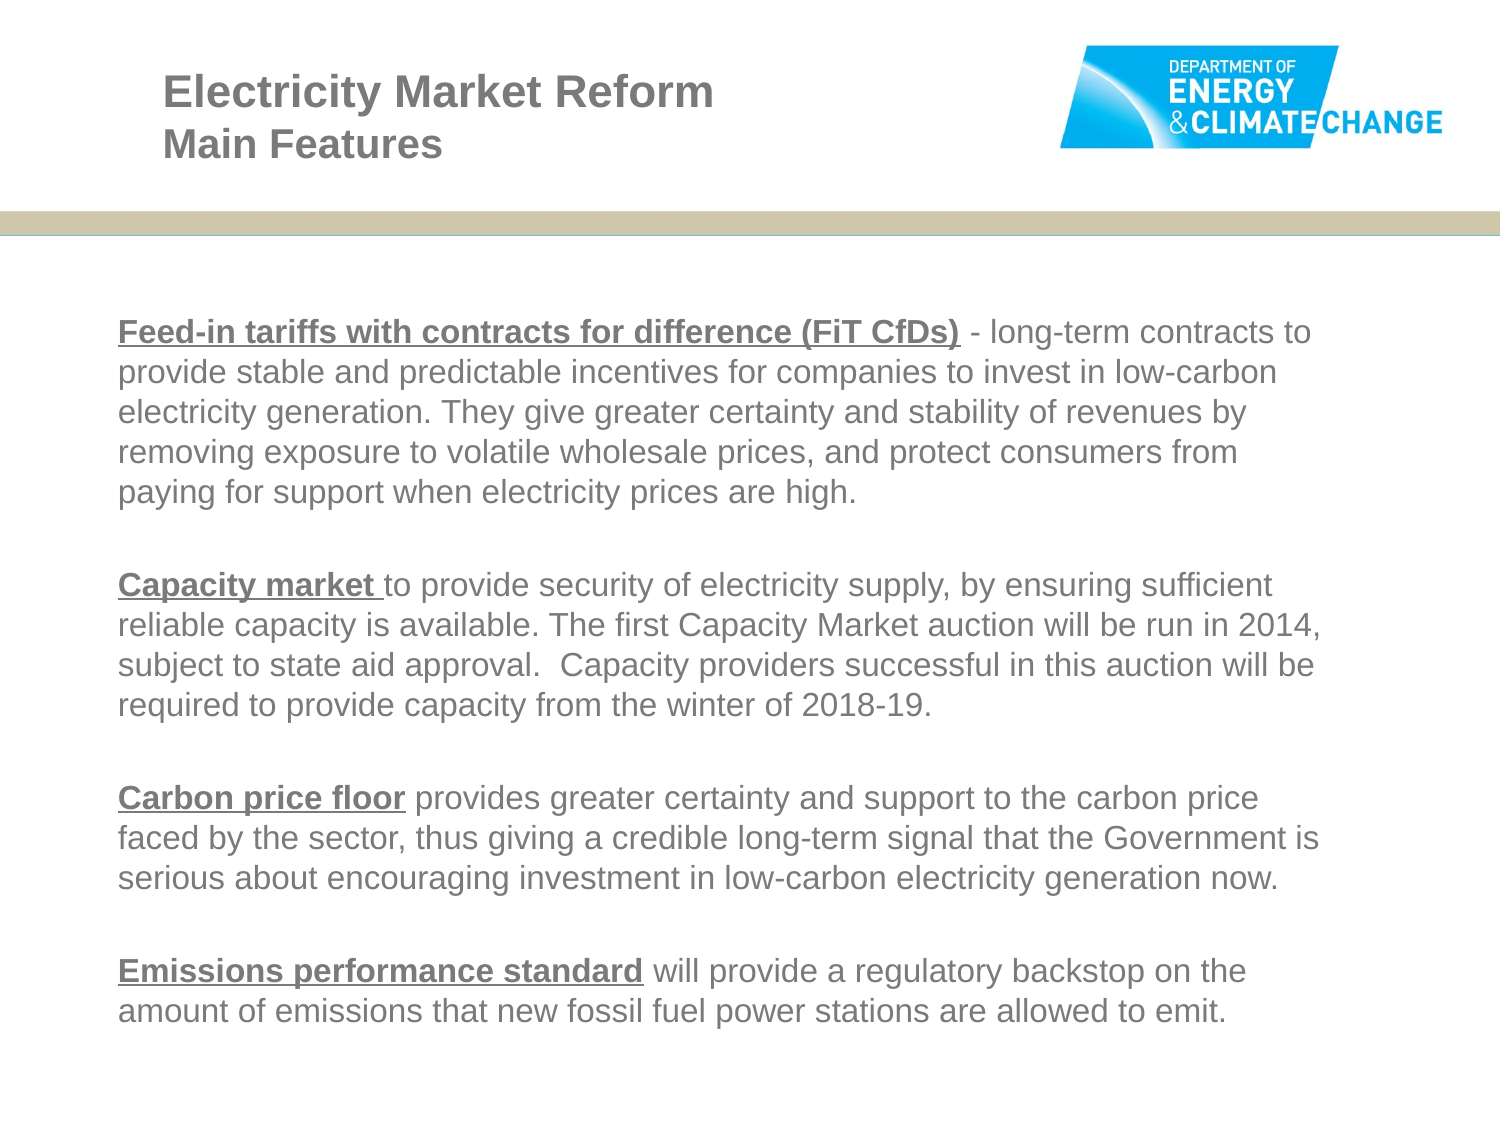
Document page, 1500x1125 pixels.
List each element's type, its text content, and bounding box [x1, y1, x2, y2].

text_box Feed-in tariffs with contracts for difference (FiT CfDs) - long-term contracts to provide stable and predictable incentives for companies to invest in low-carbon electricity generation. They give greater certainty and stability of revenues by removing exposure to volatile wholesale prices, and protect consumers from paying for support when electricity prices are high. Capacity market to provide security of electricity supply, by ensuring sufficient reliable capacity is available. The first Capacity Market auction will be run in 2014, subject to state aid approval. Capacity providers successful in this auction will be required to provide capacity from the winter of 2018-19. Carbon price floor provides greater certainty and support to the carbon price faced by the sector, thus giving a credible long-term signal that the Government is serious about encouraging investment in low-carbon electricity generation now. Emissions performance standard will provide a regulatory backstop on the amount of emissions that new fossil fuel power stations are allowed to emit. [102, 302, 1355, 953]
title Electricity Market Reform Main Features [147, 54, 1058, 138]
picture [0, 0, 1500, 236]
